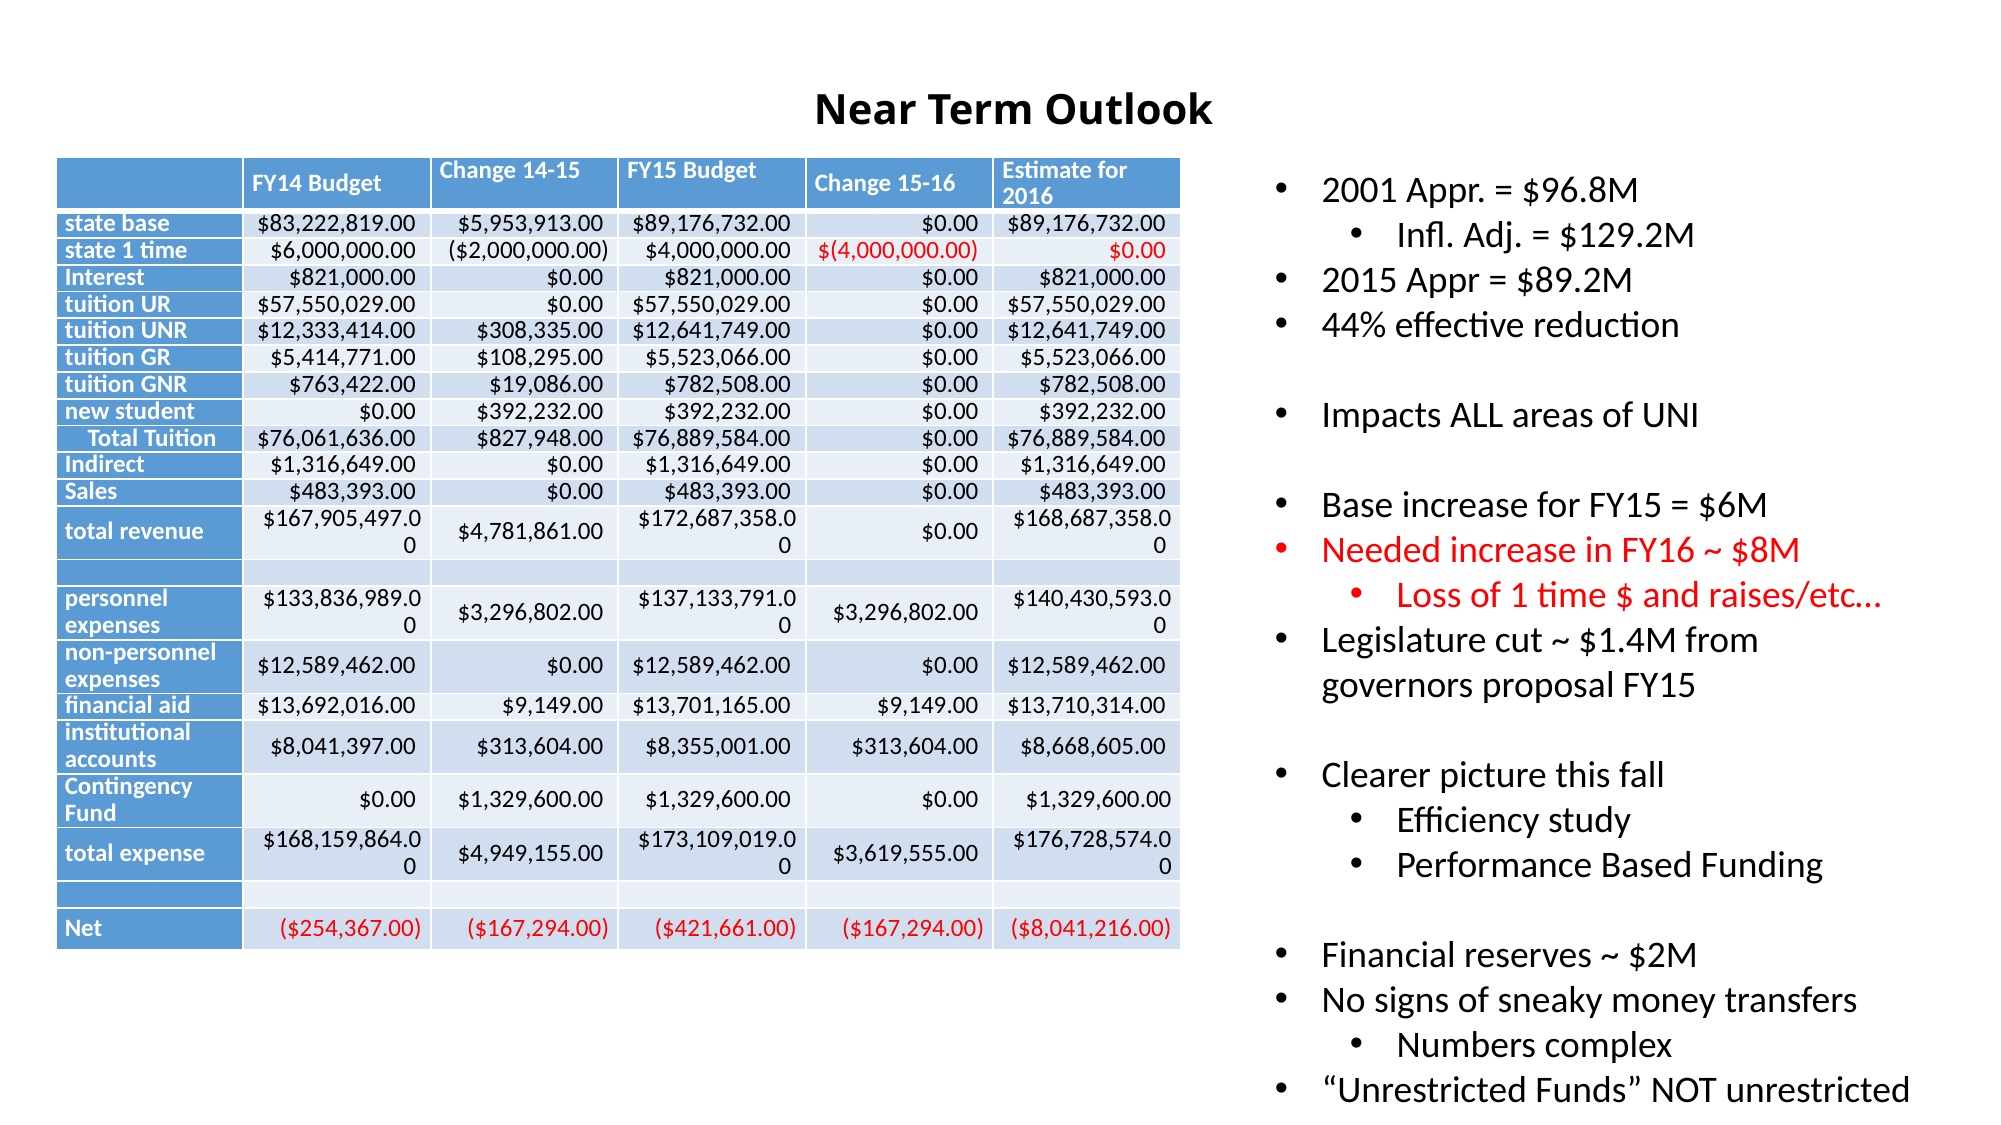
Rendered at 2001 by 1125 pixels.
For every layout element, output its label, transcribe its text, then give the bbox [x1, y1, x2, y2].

table_cell ($167,294.00) [807, 909, 992, 949]
table_cell $5,523,066.00 [994, 346, 1180, 371]
table_cell $821,000.00 [244, 266, 430, 291]
table_cell $168,159,864.00 [244, 828, 430, 880]
table_cell $168,687,358.00 [994, 507, 1180, 559]
table_cell $76,061,636.00 [244, 426, 430, 451]
table_cell $8,041,397.00 [244, 721, 430, 773]
table_cell $0.00 [432, 480, 617, 505]
table_cell Net [57, 909, 242, 949]
table_cell $89,176,732.00 [619, 214, 805, 237]
table_cell new student [57, 400, 242, 425]
table_cell $313,604.00 [432, 721, 617, 773]
table_cell $313,604.00 [807, 721, 992, 773]
table_cell $821,000.00 [619, 266, 805, 291]
table_cell [57, 882, 242, 907]
table_cell $6,000,000.00 [244, 239, 430, 264]
table_cell [57, 560, 242, 585]
table_cell Contingency Fund [57, 775, 242, 827]
table_cell $0.00 [432, 266, 617, 291]
table_cell $483,393.00 [994, 480, 1180, 505]
table_header FY14 Budget [244, 158, 430, 208]
table_cell tuition UNR [57, 319, 242, 344]
table_cell state 1 time [57, 239, 242, 264]
table_cell $5,953,913.00 [432, 214, 617, 237]
table_header FY15 Budget [619, 158, 805, 208]
table_cell tuition GR [57, 346, 242, 371]
table_header Change 15-16 [807, 158, 992, 208]
table_cell $4,781,861.00 [432, 507, 617, 559]
table_cell $0.00 [807, 346, 992, 371]
table_cell $763,422.00 [244, 373, 430, 398]
table_cell $782,508.00 [619, 373, 805, 398]
table_cell Sales [57, 480, 242, 505]
table_cell $57,550,029.00 [244, 292, 430, 317]
table_cell tuition GNR [57, 373, 242, 398]
table_cell $0.00 [807, 426, 992, 451]
title Near Term Outlook [71, 63, 1957, 158]
table_cell total expense [57, 828, 242, 880]
table_cell $8,668,605.00 [994, 721, 1180, 773]
table_header Estimate for 2016 [994, 158, 1180, 208]
table_cell $483,393.00 [619, 480, 805, 505]
table_cell $9,149.00 [432, 694, 617, 719]
table_cell $0.00 [807, 319, 992, 344]
table_cell $12,333,414.00 [244, 319, 430, 344]
table_cell $1,316,649.00 [244, 453, 430, 478]
table_cell [994, 882, 1180, 907]
table_cell ($2,000,000.00) [432, 239, 617, 264]
table_cell $133,836,989.00 [244, 587, 430, 639]
table_cell Interest [57, 266, 242, 291]
table_cell $57,550,029.00 [619, 292, 805, 317]
table_cell tuition UR [57, 292, 242, 317]
table_cell $137,133,791.00 [619, 587, 805, 639]
table_cell $392,232.00 [994, 400, 1180, 425]
table_cell $89,176,732.00 [994, 214, 1180, 237]
table_cell $140,430,593.00 [994, 587, 1180, 639]
table_cell $0.00 [807, 641, 992, 693]
table_cell $12,641,749.00 [619, 319, 805, 344]
table_cell personnel expenses [57, 587, 242, 639]
table_cell $8,355,001.00 [619, 721, 805, 773]
table_cell $172,687,358.00 [619, 507, 805, 559]
table_cell institutional accounts [57, 721, 242, 773]
table_cell $0.00 [807, 373, 992, 398]
table_cell $176,728,574.00 [994, 828, 1180, 880]
table_cell $167,905,497.00 [244, 507, 430, 559]
table_cell Indirect [57, 453, 242, 478]
table_cell $3,296,802.00 [432, 587, 617, 639]
table_cell $0.00 [994, 239, 1180, 264]
table_cell $0.00 [432, 641, 617, 693]
table_cell $0.00 [807, 266, 992, 291]
table_cell $57,550,029.00 [994, 292, 1180, 317]
table_cell $19,086.00 [432, 373, 617, 398]
table_cell $1,316,649.00 [994, 453, 1180, 478]
table_cell $12,589,462.00 [994, 641, 1180, 693]
table_cell $392,232.00 [432, 400, 617, 425]
table_cell [432, 882, 617, 907]
table_cell $0.00 [244, 400, 430, 425]
table_cell [619, 560, 805, 585]
table_cell $782,508.00 [994, 373, 1180, 398]
table_cell $1,316,649.00 [619, 453, 805, 478]
table_cell $83,222,819.00 [244, 214, 430, 237]
table_header Change 14-15 [432, 158, 617, 208]
table_cell $3,619,555.00 [807, 828, 992, 880]
table_cell total revenue [57, 507, 242, 559]
table_cell $108,295.00 [432, 346, 617, 371]
table_header [57, 158, 242, 208]
table_cell $392,232.00 [619, 400, 805, 425]
table_cell ($8,041,216.00) [994, 909, 1180, 949]
table_cell $0.00 [807, 775, 992, 827]
table_cell [619, 882, 805, 907]
table_cell [807, 560, 992, 585]
table_cell $4,000,000.00 [619, 239, 805, 264]
table_cell [807, 882, 992, 907]
table_cell $1,329,600.00 [619, 775, 805, 827]
table_cell $13,692,016.00 [244, 694, 430, 719]
table_cell $173,109,019.00 [619, 828, 805, 880]
table_cell $5,414,771.00 [244, 346, 430, 371]
table_cell $0.00 [807, 480, 992, 505]
table_cell $76,889,584.00 [994, 426, 1180, 451]
table_cell $0.00 [807, 453, 992, 478]
table_cell $0.00 [432, 453, 617, 478]
table_cell $(4,000,000.00) [807, 239, 992, 264]
table_cell $76,889,584.00 [619, 426, 805, 451]
table_cell $12,589,462.00 [619, 641, 805, 693]
table_cell [244, 882, 430, 907]
table_cell state base [57, 214, 242, 237]
table_cell $5,523,066.00 [619, 346, 805, 371]
table_cell $821,000.00 [994, 266, 1180, 291]
table_cell ($421,661.00) [619, 909, 805, 949]
table_cell financial aid [57, 694, 242, 719]
table_cell [244, 560, 430, 585]
table_cell [994, 560, 1180, 585]
table_cell $13,701,165.00 [619, 694, 805, 719]
table_cell $0.00 [244, 775, 430, 827]
table_cell ($167,294.00) [432, 909, 617, 949]
table_cell $827,948.00 [432, 426, 617, 451]
table_cell $4,949,155.00 [432, 828, 617, 880]
table_cell $0.00 [807, 214, 992, 237]
table_cell $9,149.00 [807, 694, 992, 719]
table_cell $12,589,462.00 [244, 641, 430, 693]
table_cell $12,641,749.00 [994, 319, 1180, 344]
table_cell $13,710,314.00 [994, 694, 1180, 719]
table_cell ($254,367.00) [244, 909, 430, 949]
table_cell $0.00 [432, 292, 617, 317]
text_box 2001 Appr. = $96.8M Infl. Adj. = $129.2M 2015 Appr = $89.2M 44% effective reduction Impacts ALL areas of UNI Base increase for FY15 = $6M Needed increase in FY16 ~ $8M Loss of 1 time $ and raises/etc… Legislature cut ~ $1.4M from governors proposal FY15 Clearer picture this fall Efficiency study Performance Based Funding Financial reserves ~ $2M No signs of sneaky money transfers Numbers complex “Unrestricted Funds” NOT unrestricted [1260, 157, 1932, 1118]
table_cell $0.00 [807, 292, 992, 317]
table_cell Total Tuition [57, 426, 242, 451]
table_cell $483,393.00 [244, 480, 430, 505]
table_cell [432, 560, 617, 585]
table_cell $0.00 [807, 507, 992, 559]
table_cell $308,335.00 [432, 319, 617, 344]
table_cell $1,329,600.00 [994, 775, 1180, 827]
table_cell $0.00 [807, 400, 992, 425]
table_cell non-personnel expenses [57, 641, 242, 693]
table_cell $1,329,600.00 [432, 775, 617, 827]
table_cell $3,296,802.00 [807, 587, 992, 639]
